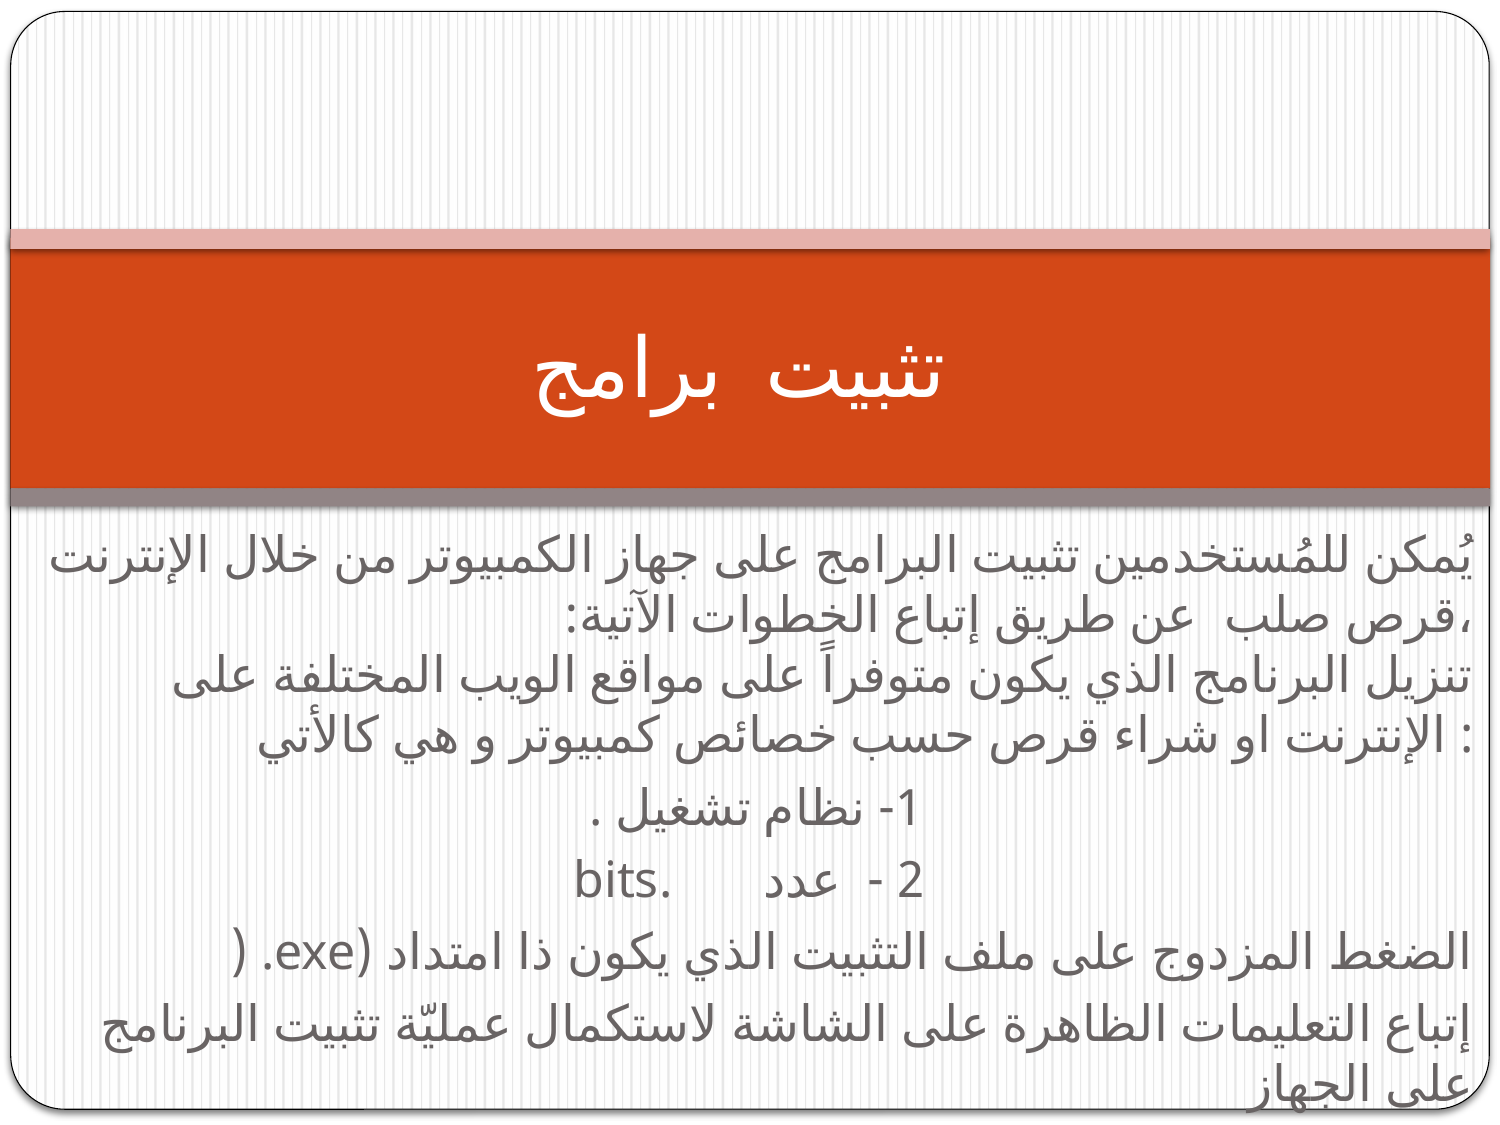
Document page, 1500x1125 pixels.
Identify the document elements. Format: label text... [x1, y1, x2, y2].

title تثبيت برامج [75, 247, 1425, 489]
subtitle يُمكن للمُستخدمين تثبيت البرامج على جهاز الكمبيوتر من خلال الإنترنت ،قرص صلب عن طريق إتباع الخطوات الآتية: تنزيل البرنامج الذي يكون متوفراً على مواقع الويب المختلفة على الإنترنت او شراء قرص حسب خصائص كمبيوتر و هي كالأتي : 1- نظام تشغيل . 2 - عدد .bits الضغط المزدوج على ملف التثبيت الذي يكون ذا امتداد (exe. ( إتباع التعليمات الظاهرة على الشاشة لاستكمال عمليّة تثبيت البرنامج على الجهاز [23, 515, 1489, 1090]
text_box [25, 0, 432, 142]
